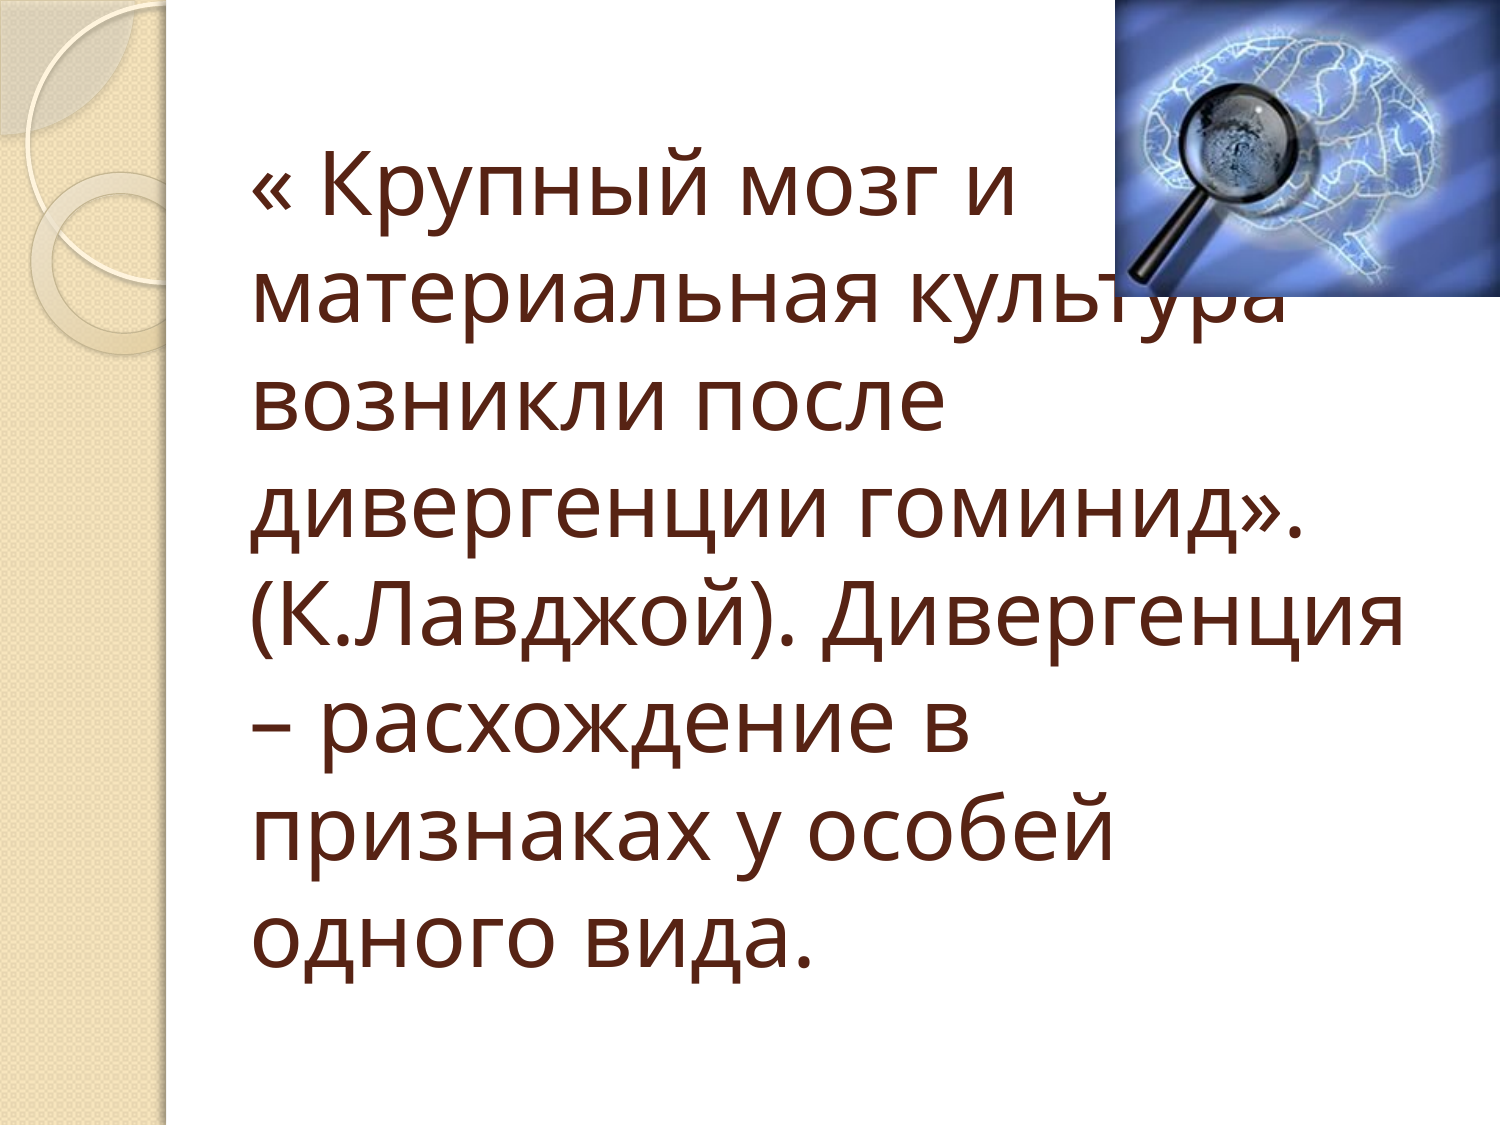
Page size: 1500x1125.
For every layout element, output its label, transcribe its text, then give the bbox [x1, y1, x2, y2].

title « Крупный мозг и материальная культура возникли после дивергенции гоминид». (К.Лавджой). Дивергенция – расхождение в признаках у особей одного вида. [234, 45, 1466, 1067]
picture [1115, 0, 1500, 298]
